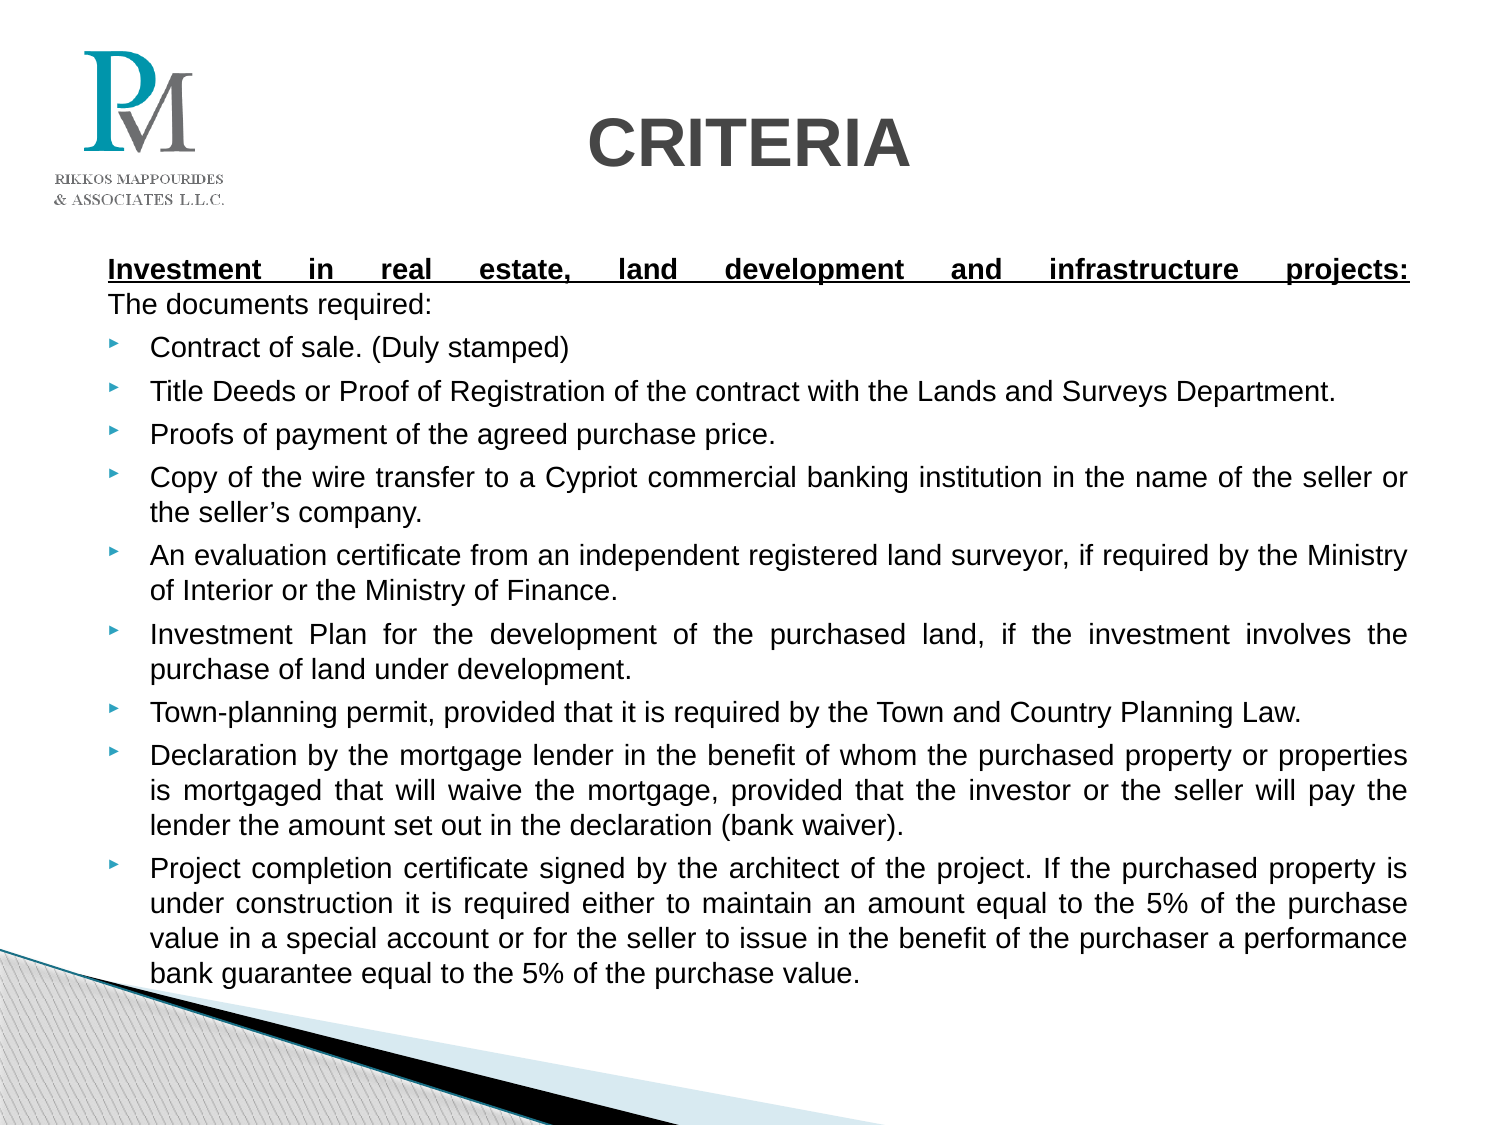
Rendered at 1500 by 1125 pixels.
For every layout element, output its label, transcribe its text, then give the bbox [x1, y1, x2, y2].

list Investment in real estate, land development and infrastructure projects: The documents required: Contract of sale. (Duly stamped) Title Deeds or Proof of Registration of the contract with the Lands and Surveys Department. Proofs of payment of the agreed purchase price. Copy of the wire transfer to a Cypriot commercial banking institution in the name of the seller or the seller’s company. An evaluation certificate from an independent registered land surveyor, if required by the Ministry of Interior or the Ministry of Finance. Investment Plan for the development of the purchased land, if the investment involves the purchase of land under development. Town-planning permit, provided that it is required by the Town and Country Planning Law. Declaration by the mortgage lender in the benefit of whom the purchased property or properties is mortgaged that will waive the mortgage, provided that the investor or the seller will pay the lender the amount set out in the declaration (bank waiver). Project completion certificate signed by the architect of the project. If the purchased property is under construction it is required either to maintain an amount equal to the 5% of the purchase value in a special account or for the seller to issue in the benefit of the purchaser a performance bank guarantee equal to the 5% of the purchase value. [75, 243, 1425, 986]
picture [40, 41, 231, 217]
title CRITERIA [75, 45, 1425, 233]
